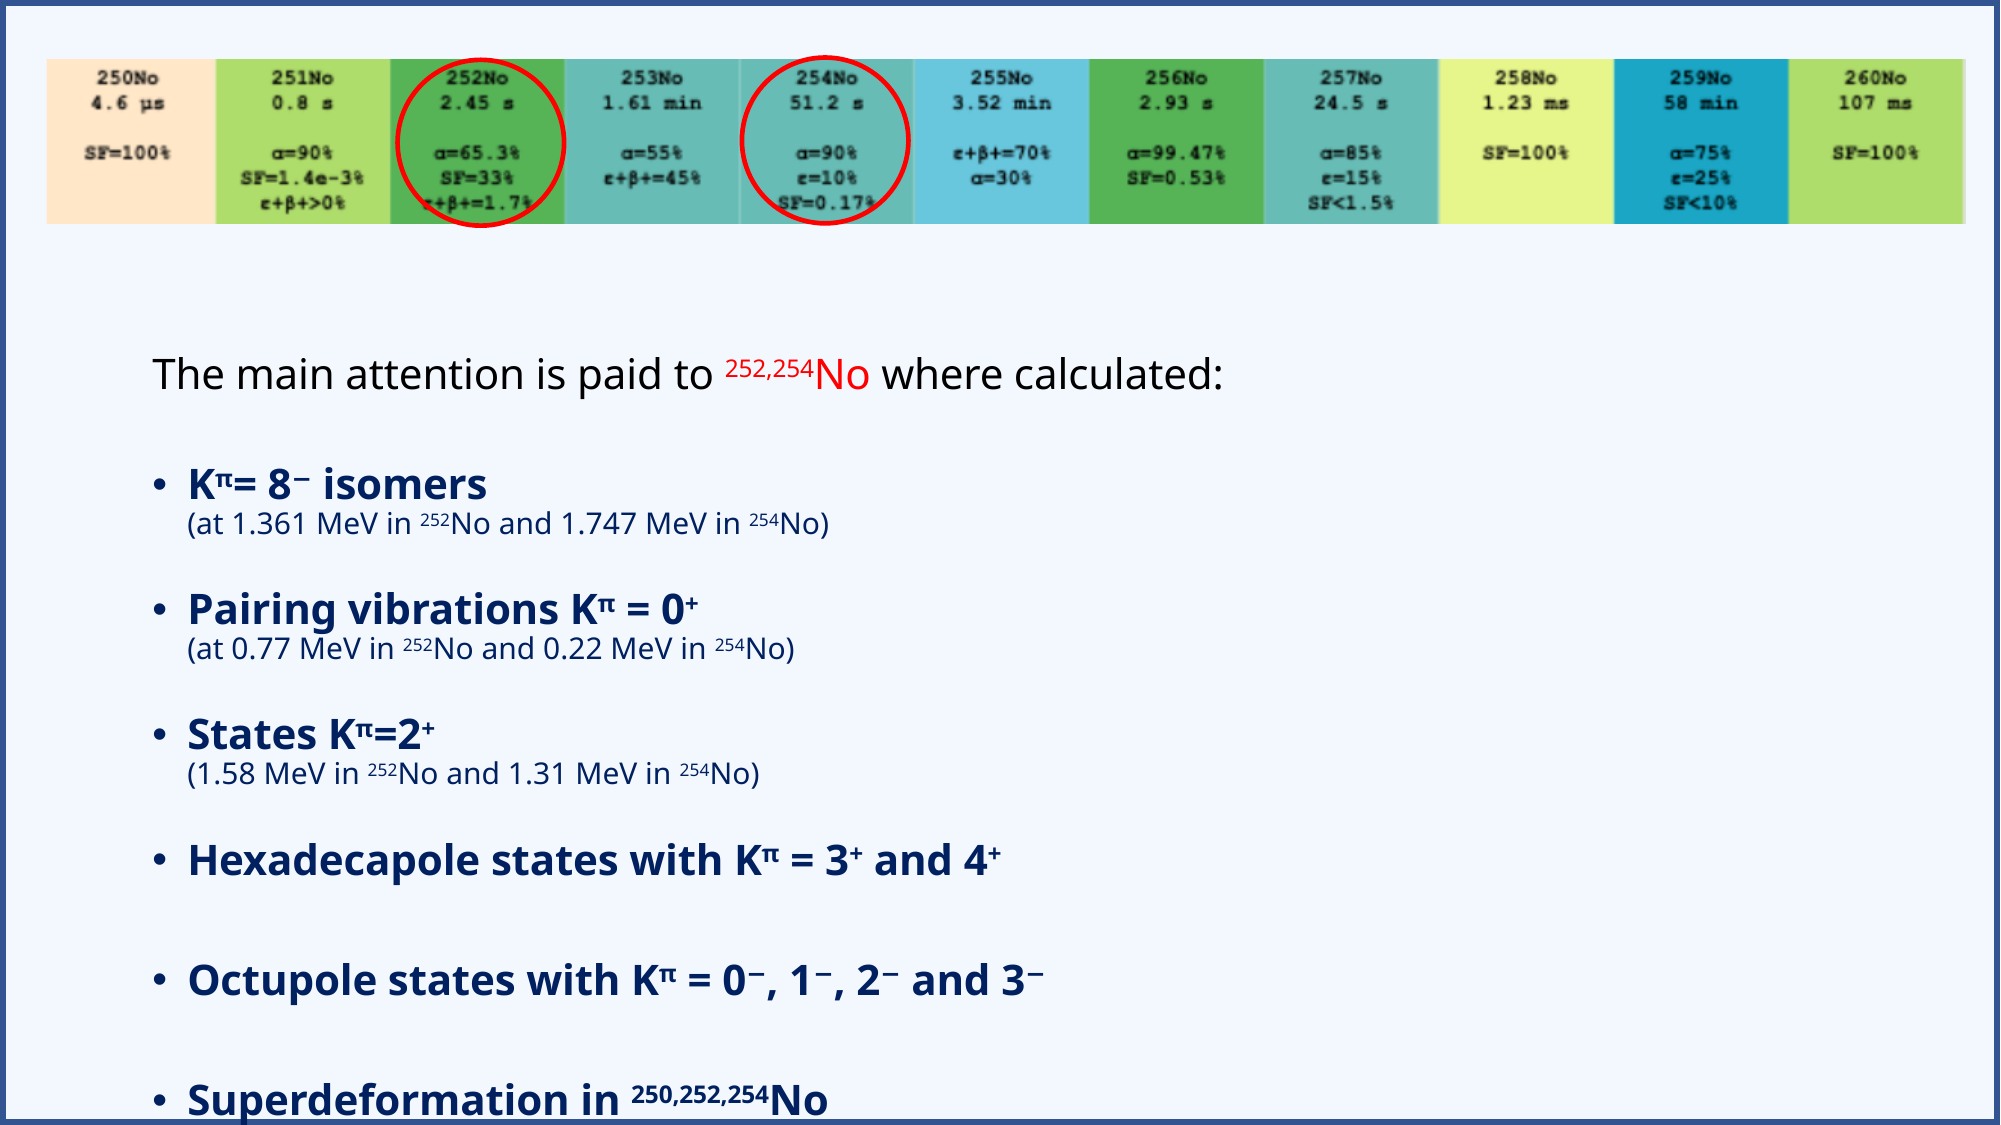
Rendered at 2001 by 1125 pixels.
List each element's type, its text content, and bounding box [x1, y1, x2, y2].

text_box [0, 0, 2000, 1125]
picture [46, 59, 1966, 224]
list The main attention is paid to 252,254No where calculated: Kπ= 8− isomers (at 1.361 MeV in 252No and 1.747 MeV in 254No) Pairing vibrations Kπ = 0+ (at 0.77 MeV in 252No and 0.22 MeV in 254No) States Kπ=2+ (1.58 MeV in 252No and 1.31 MeV in 254No) Hexadecapole states with Kπ = 3+ and 4+ Octupole states with Kπ = 0−, 1−, 2− and 3− Superdeformation in 250,252,254No [137, 345, 1863, 1125]
